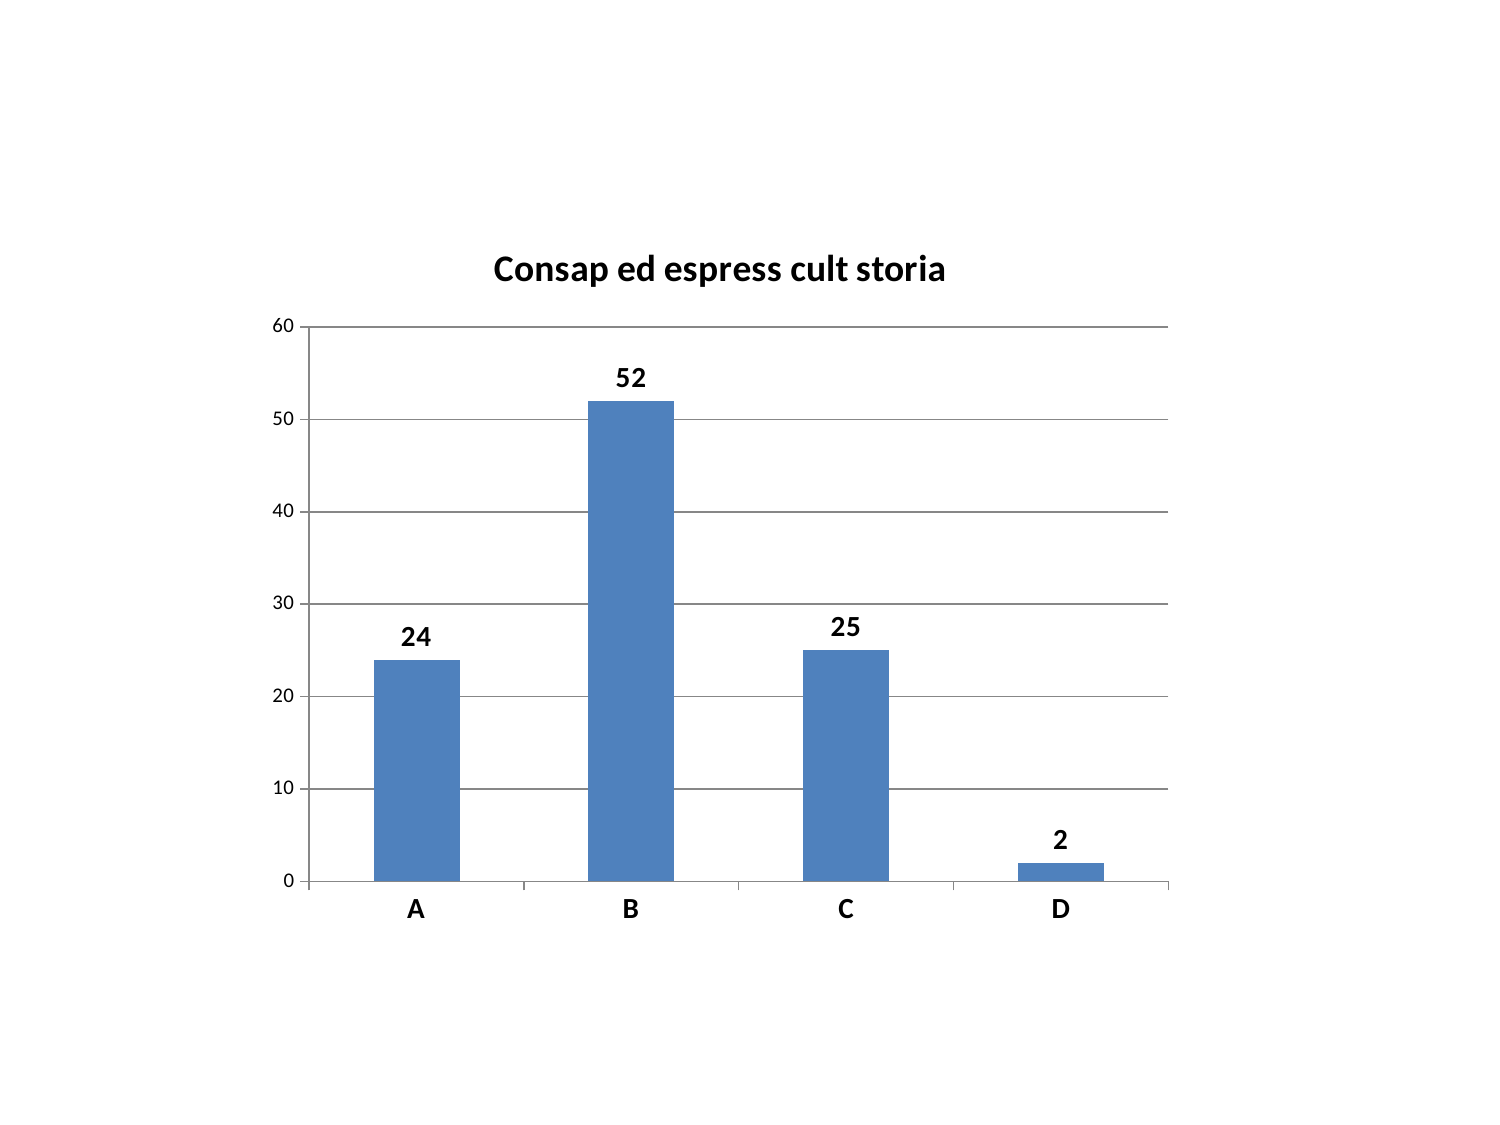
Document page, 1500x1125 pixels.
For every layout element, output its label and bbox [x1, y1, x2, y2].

chart [253, 219, 1188, 941]
